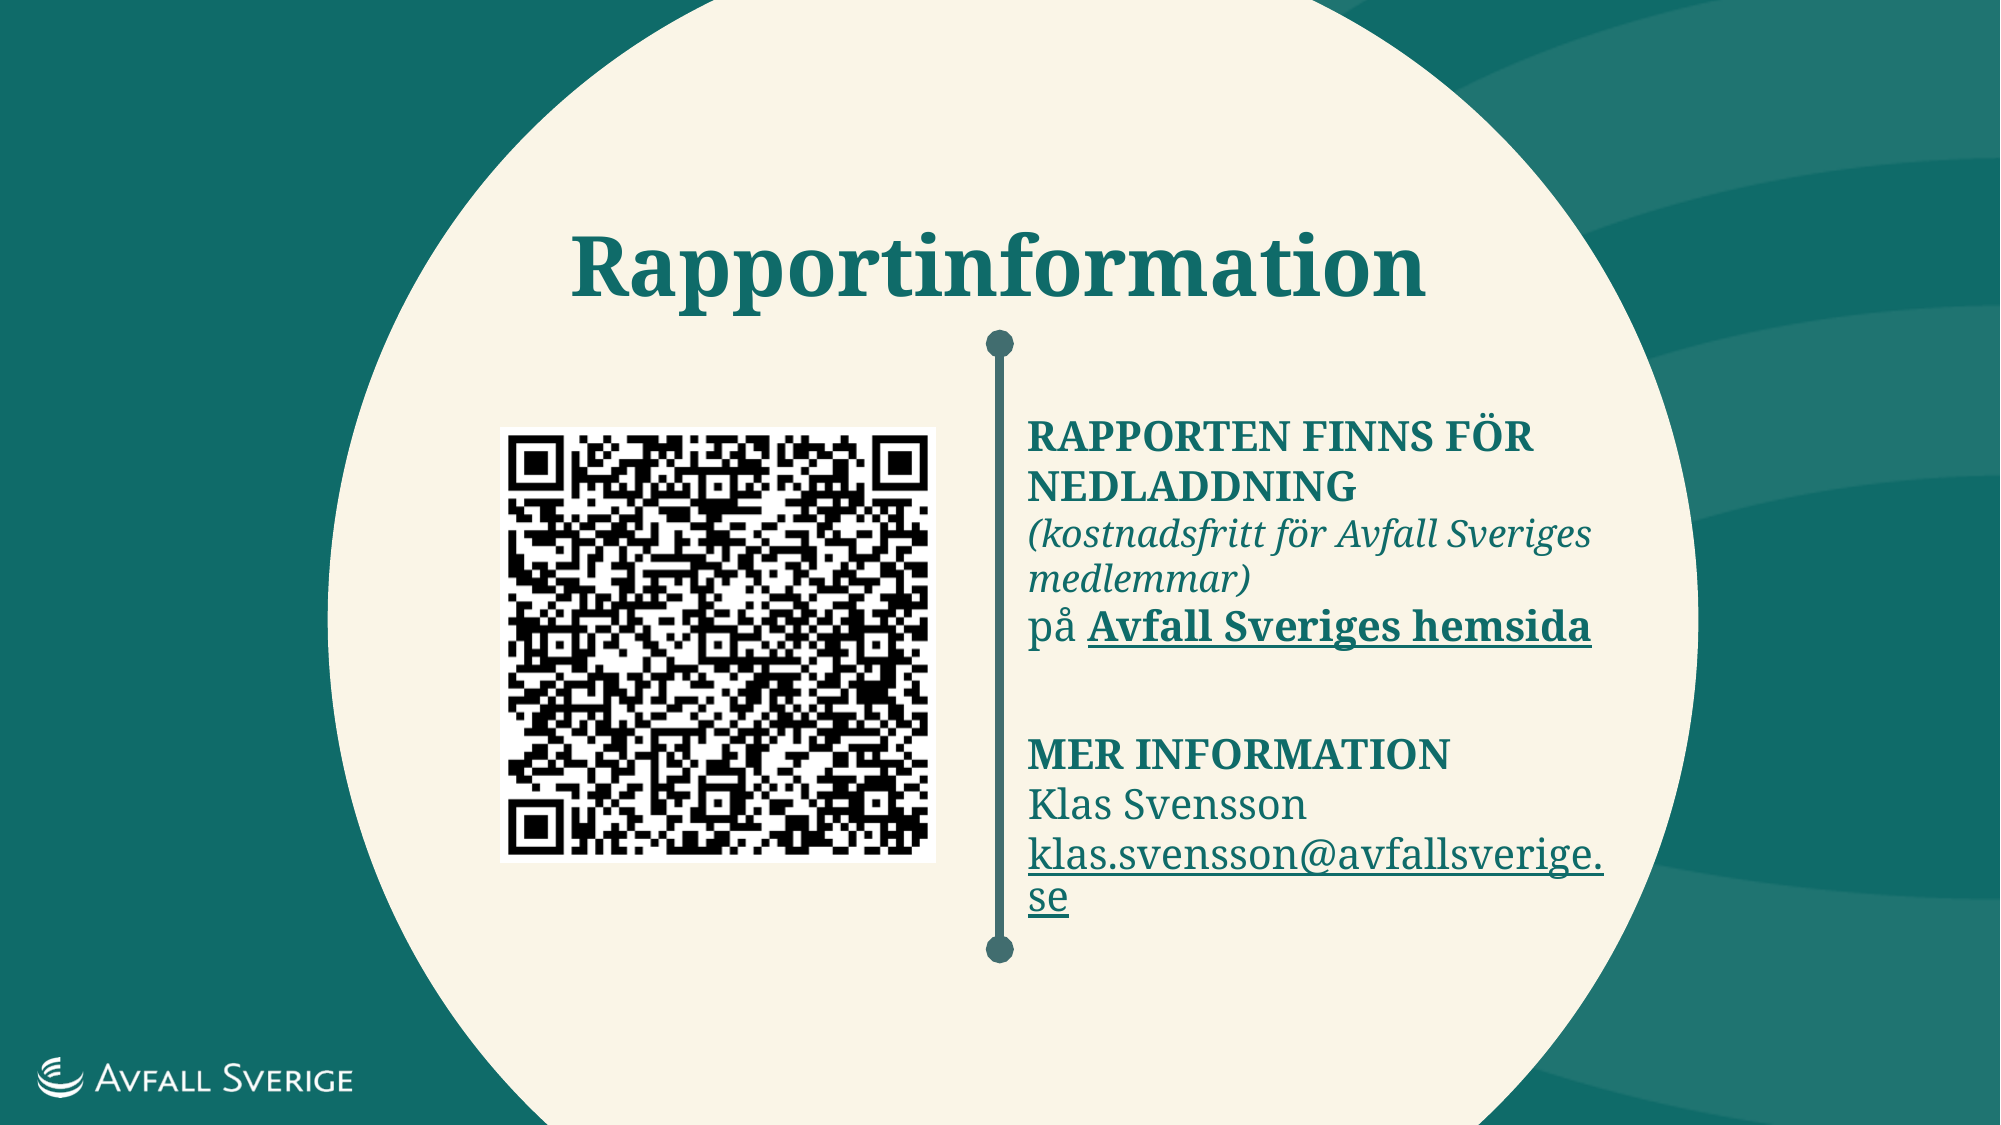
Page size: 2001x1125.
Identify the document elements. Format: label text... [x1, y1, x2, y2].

text_box [0, 0, 2000, 1125]
text_box Rapportinformation [555, 205, 1444, 321]
picture [500, 427, 936, 863]
